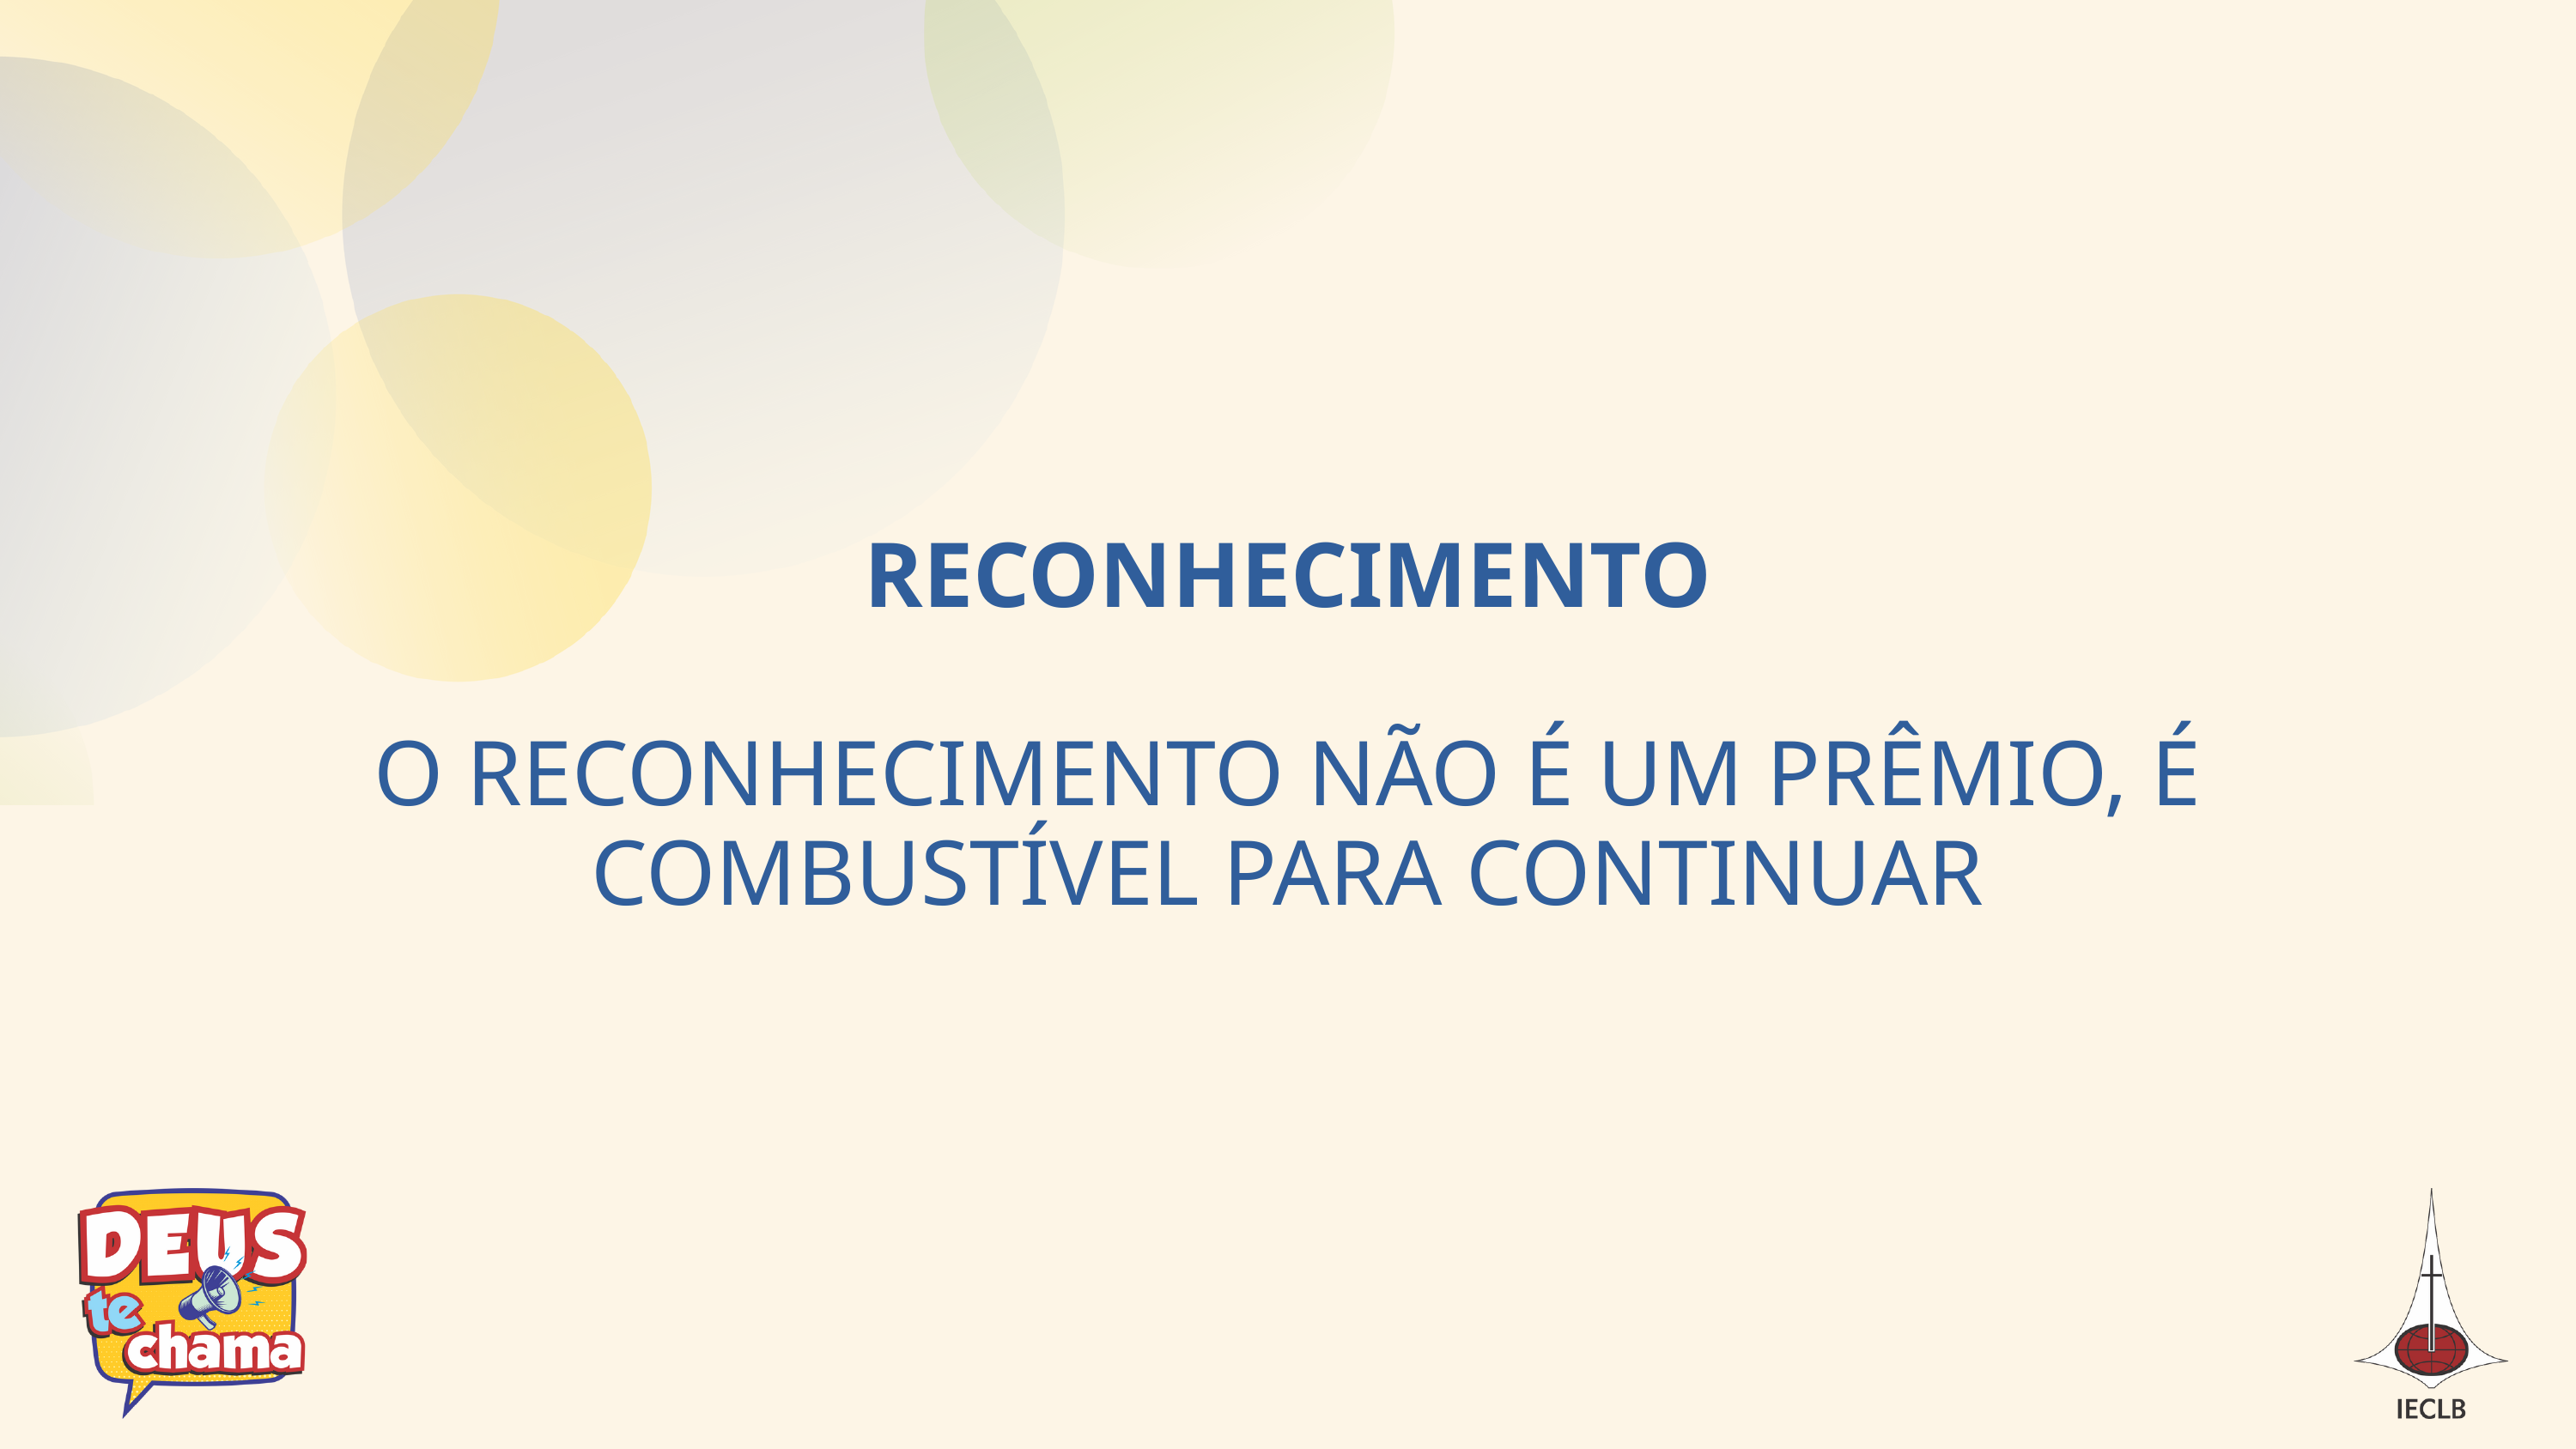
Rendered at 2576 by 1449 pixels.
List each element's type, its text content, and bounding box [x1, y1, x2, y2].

text_box RECONHECIMENTO O RECONHECIMENTO NÃO É UM PRÊMIO, É COMBUSTÍVEL PARA CONTINUAR [164, 525, 2412, 924]
text_box [77, 1188, 307, 1419]
text_box [2354, 1188, 2509, 1419]
text_box [0, 0, 2576, 805]
